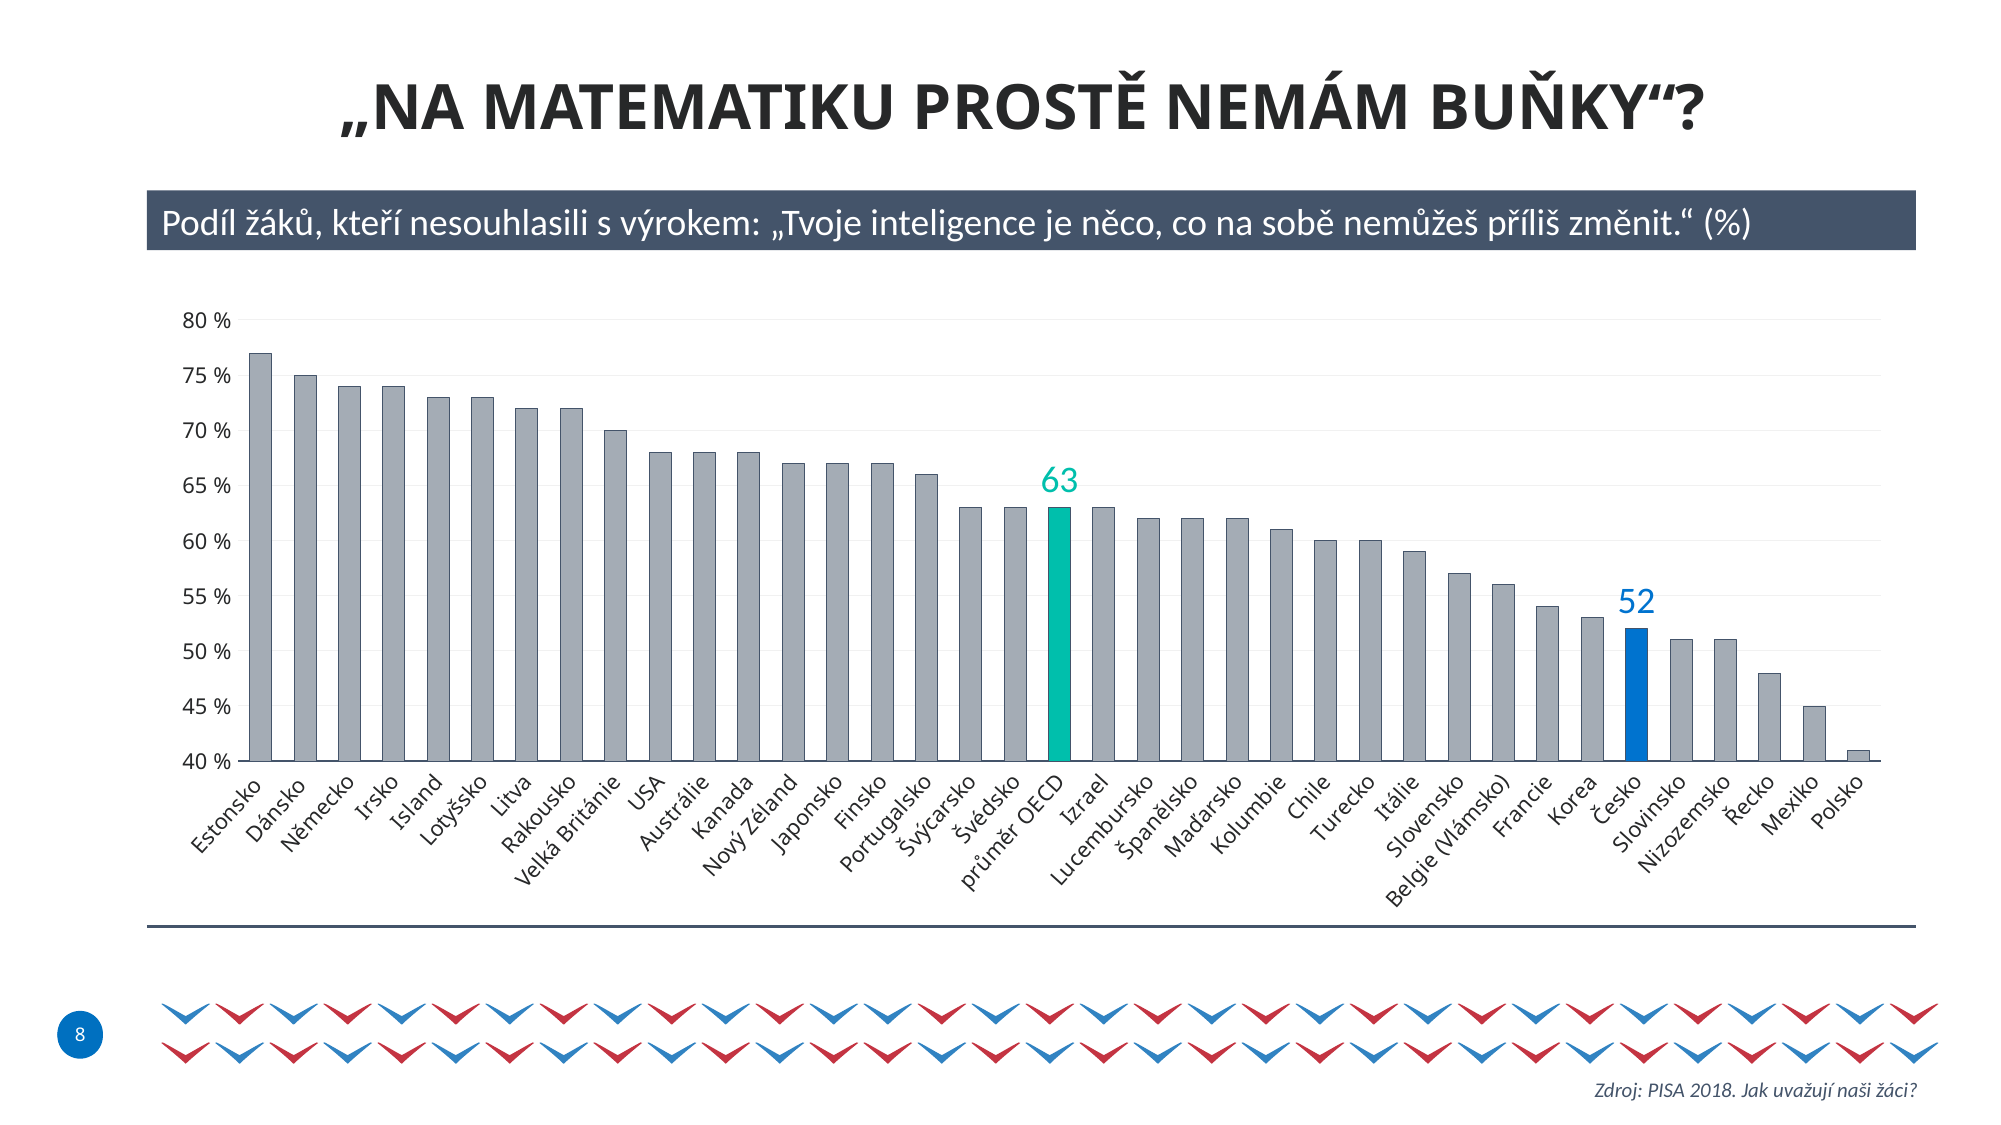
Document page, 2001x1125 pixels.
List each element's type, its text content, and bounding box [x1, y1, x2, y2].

text_box Podíl žáků, kteří nesouhlasili s výrokem: „Tvoje inteligence je něco, co na sobě nemůžeš příliš změnit.“ (%) [146, 190, 1916, 251]
text_box Zdroj: PISA 2018. Jak uvažují naši žáci? [1579, 1069, 1933, 1110]
chart [146, 292, 1916, 926]
text_box „NA MATEMATIKU PROSTĚ NEMÁM BUŇKY“? [324, 60, 1739, 150]
